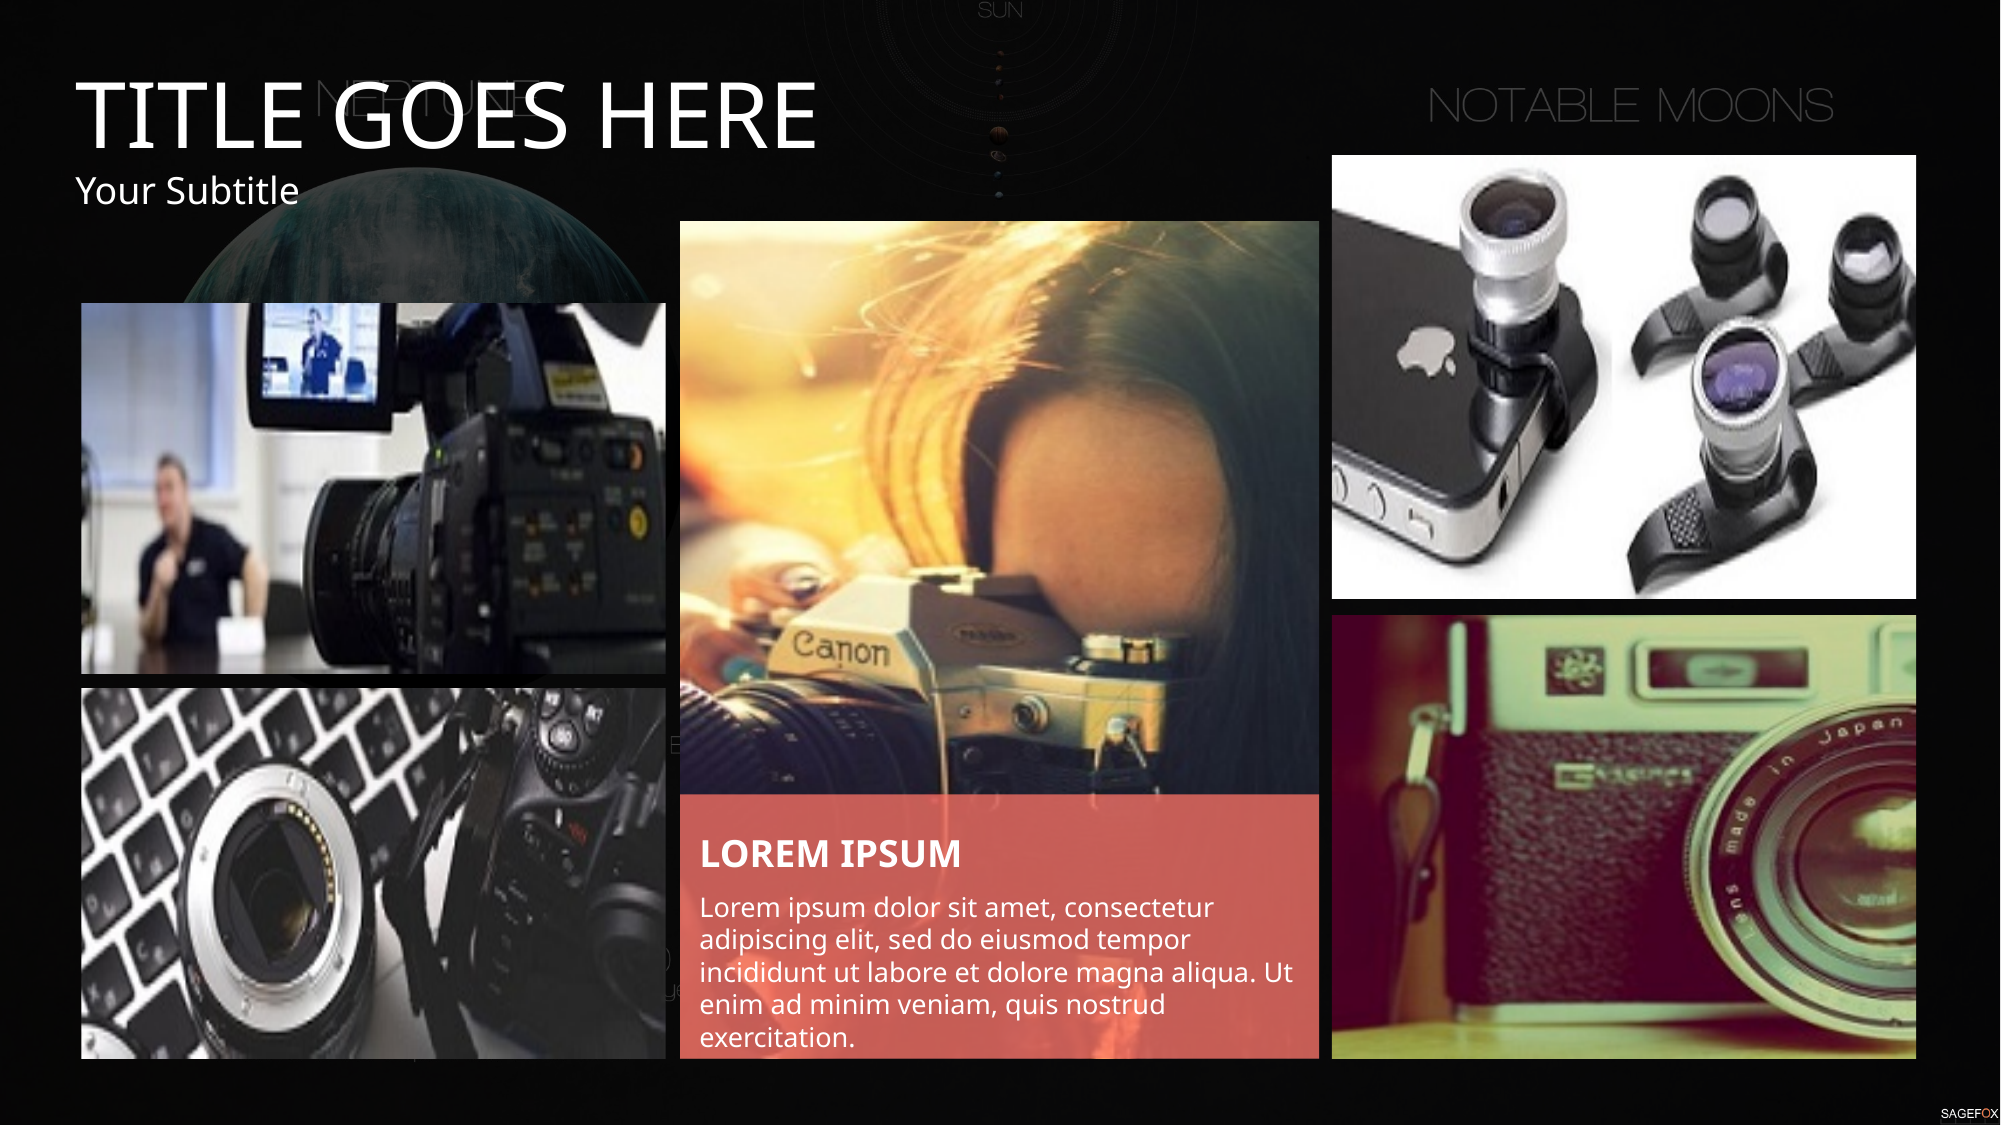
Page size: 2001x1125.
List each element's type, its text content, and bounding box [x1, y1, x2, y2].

text_box [80, 303, 667, 675]
text_box [679, 221, 1320, 793]
text_box [80, 688, 667, 1060]
text_box [1331, 154, 1917, 599]
text_box TITLE GOES HERE Your Subtitle [60, 49, 1036, 220]
text_box LOREM IPSUM Lorem ipsum dolor sit amet, consectetur adipiscing elit, sed do eiusmod tempor incididunt ut labore et dolore magna aliqua. Ut enim ad minim veniam, quis nostrud exercitation. [684, 822, 1324, 1060]
text_box [679, 793, 1320, 1060]
picture [0, 0, 2001, 1125]
text_box [1331, 614, 1917, 1060]
